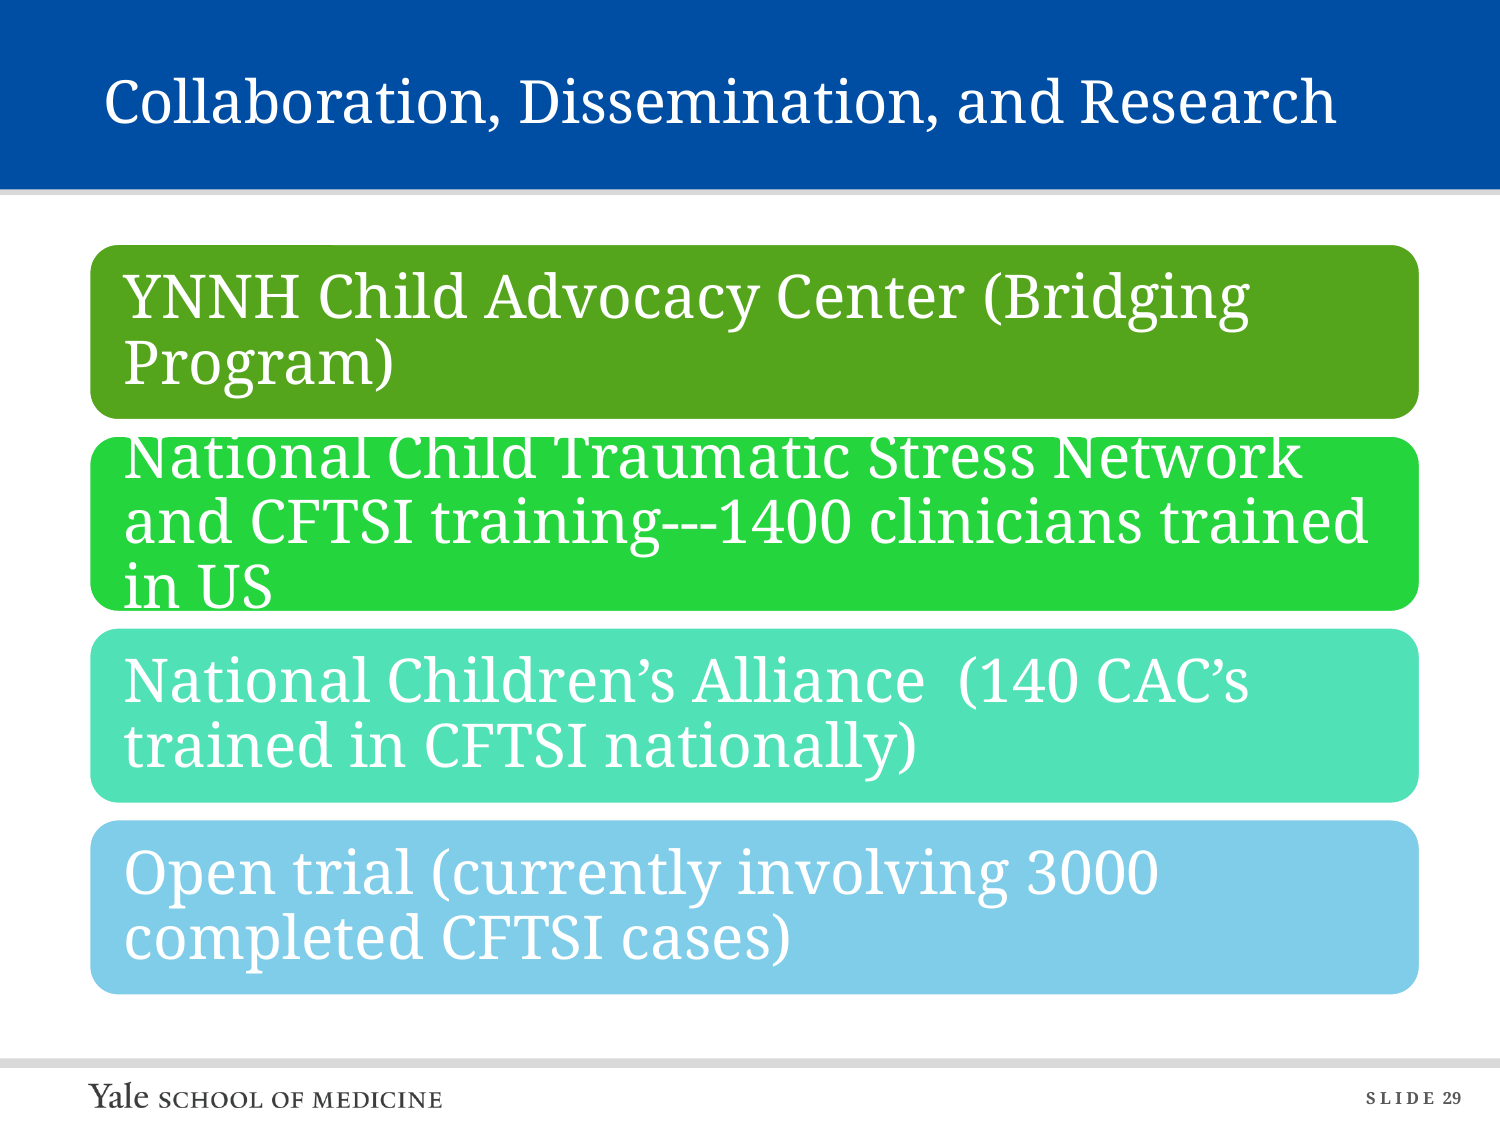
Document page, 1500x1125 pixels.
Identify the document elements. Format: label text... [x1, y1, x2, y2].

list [88, 237, 1422, 1003]
title Collaboration, Dissemination, and Research [88, 24, 1424, 176]
picture [88, 1081, 442, 1108]
